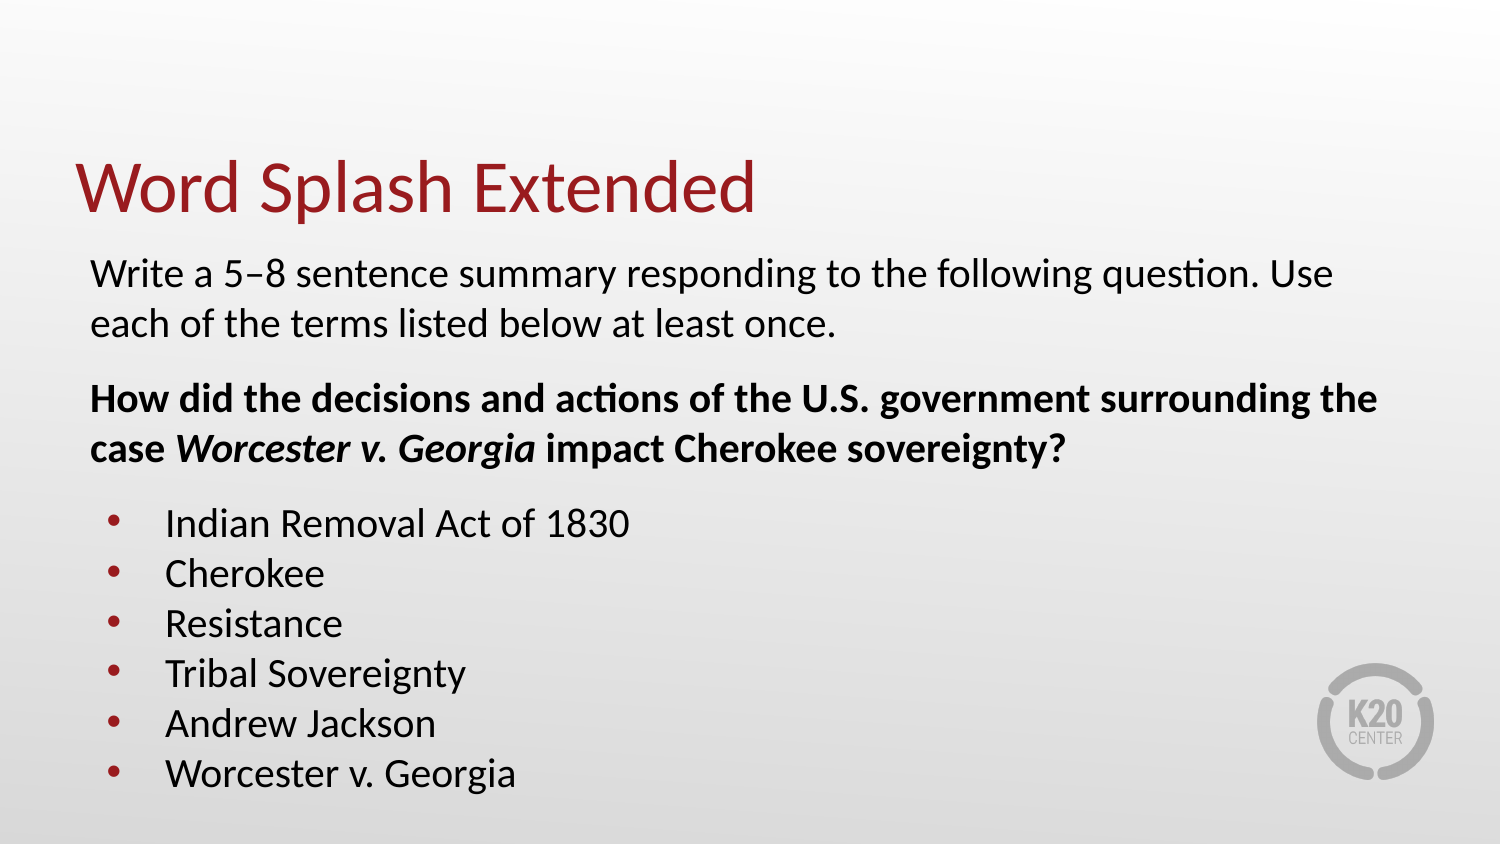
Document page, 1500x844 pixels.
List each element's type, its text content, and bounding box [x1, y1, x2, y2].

title Word Splash Extended [75, 86, 1425, 228]
picture [1300, 646, 1451, 797]
list Write a 5–8 sentence summary responding to the following question. Use each of the terms listed below at least once. How did the decisions and actions of the U.S. government surrounding the case Worcester v. Georgia impact Cherokee sovereignty? Indian Removal Act of 1830 Cherokee Resistance Tribal Sovereignty Andrew Jackson Worcester v. Georgia [75, 238, 1425, 779]
